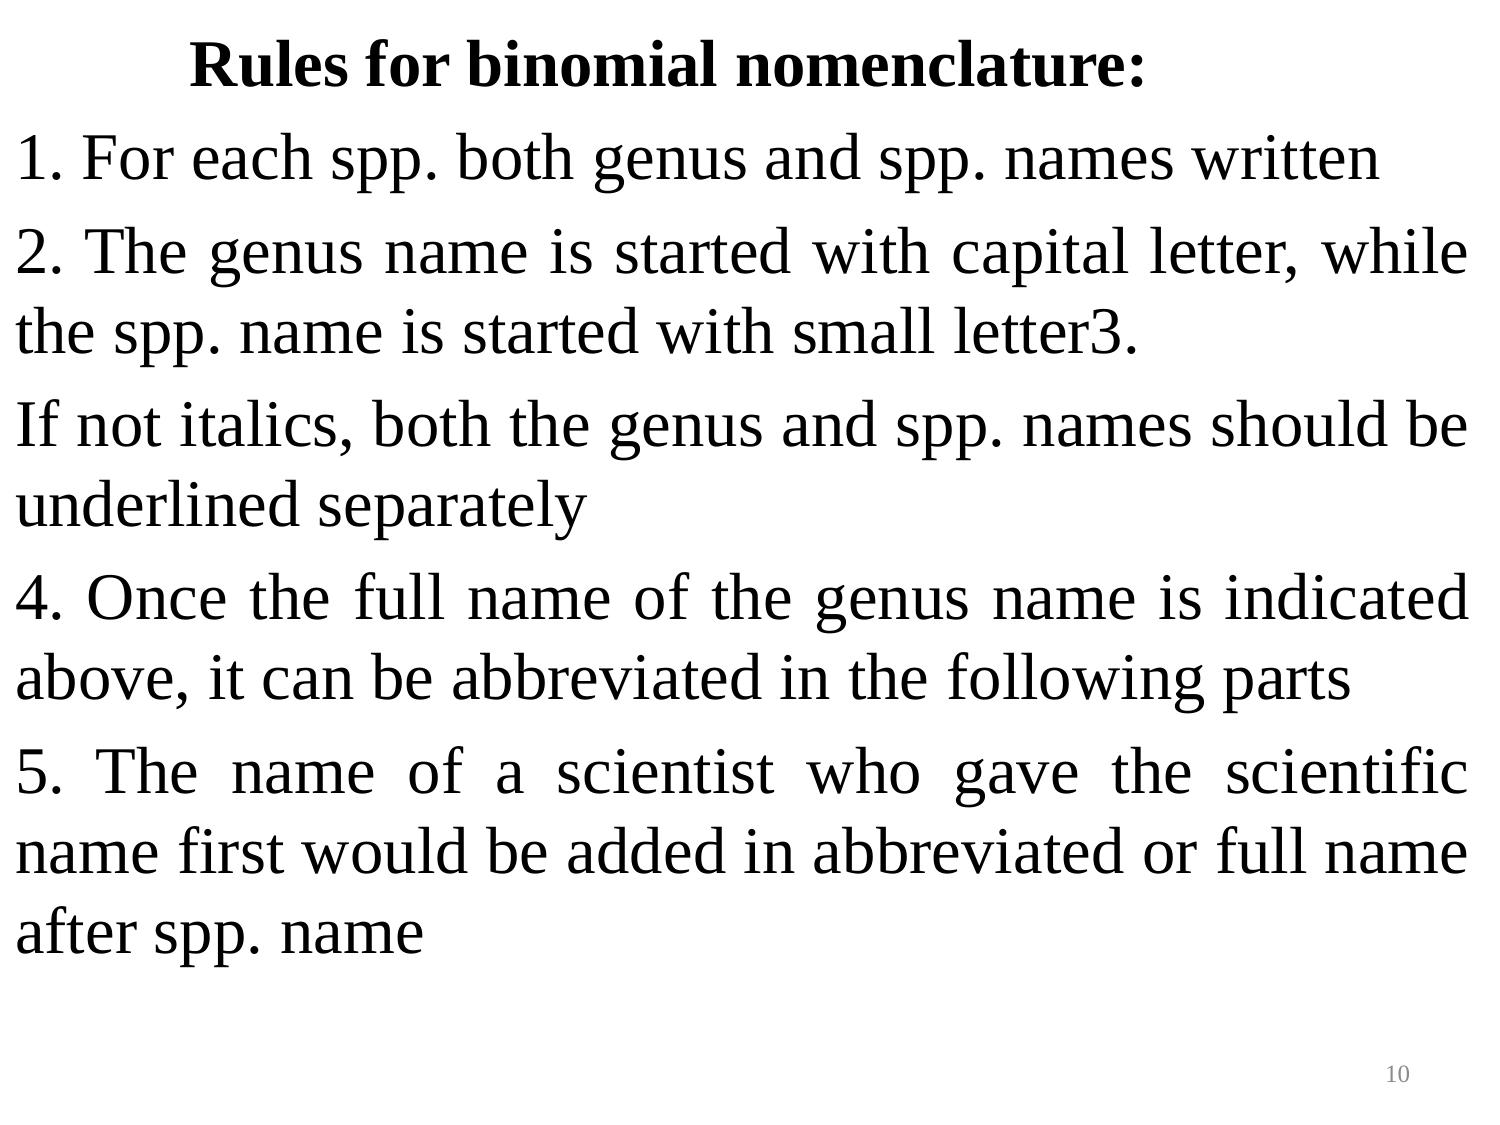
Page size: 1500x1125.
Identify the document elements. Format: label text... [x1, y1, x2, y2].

list Rules for binomial nomenclature: 1. For each spp. both genus and spp. names written 2. The genus name is started with capital letter, while the spp. name is started with small letter3. If not italics, both the genus and spp. names should be underlined separately 4. Once the full name of the genus name is indicated above, it can be abbreviated in the following parts 5. The name of a scientist who gave the scientific name first would be added in abbreviated or full name after spp. name [0, 12, 1488, 1113]
slide_number 10 [1074, 1042, 1425, 1103]
